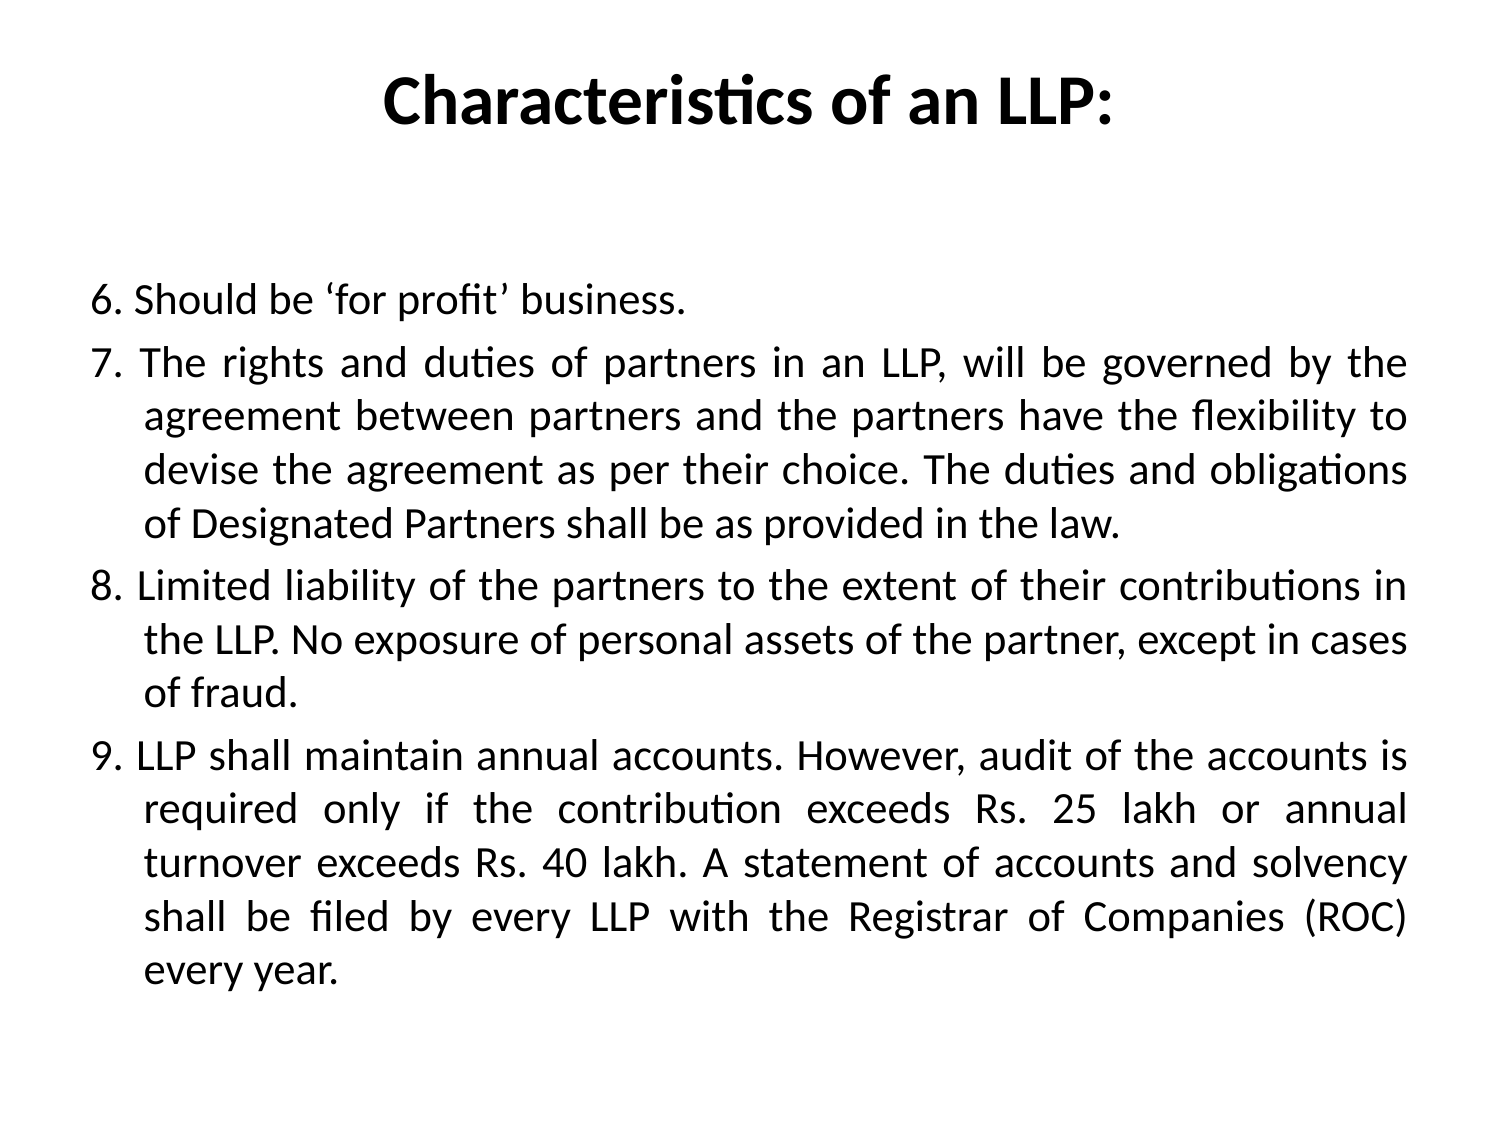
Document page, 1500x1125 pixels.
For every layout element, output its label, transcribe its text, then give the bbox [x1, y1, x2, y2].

list 6. Should be ‘for profit’ business. 7. The rights and duties of partners in an LLP, will be governed by the agreement between partners and the partners have the flexibility to devise the agreement as per their choice. The duties and obligations of Designated Partners shall be as provided in the law. 8. Limited liability of the partners to the extent of their contributions in the LLP. No exposure of personal assets of the partner, except in cases of fraud. 9. LLP shall maintain annual accounts. However, audit of the accounts is required only if the contribution exceeds Rs. 25 lakh or annual turnover exceeds Rs. 40 lakh. A statement of accounts and solvency shall be filed by every LLP with the Registrar of Companies (ROC) every year. [75, 262, 1425, 1005]
title Characteristics of an LLP: [75, 45, 1425, 233]
